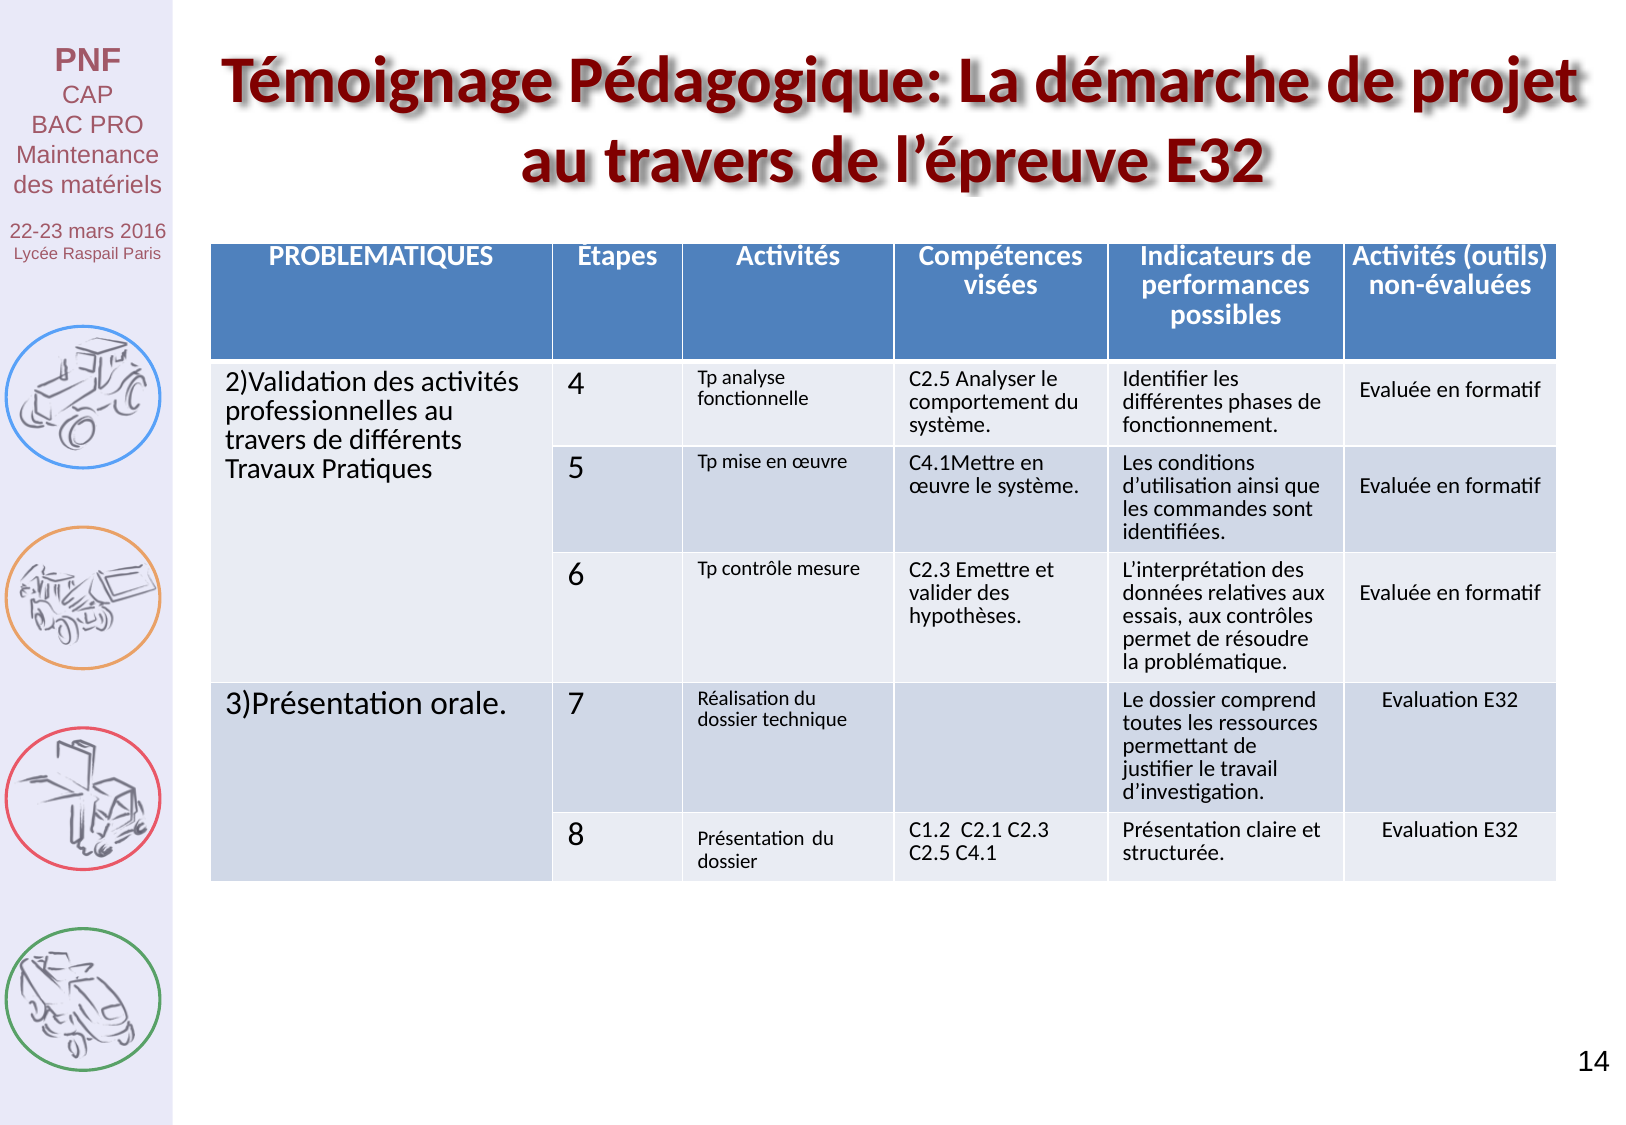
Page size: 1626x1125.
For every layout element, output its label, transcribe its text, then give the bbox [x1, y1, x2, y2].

table_cell 4 [553, 364, 682, 445]
table_cell Le dossier comprend toutes les ressources permettant de justifier le travail d’investigation. [1109, 683, 1343, 812]
table_header Étapes [553, 244, 682, 359]
table_cell C4.1Mettre en œuvre le système. [895, 447, 1107, 552]
table_header Indicateurs de performances possibles [1109, 244, 1343, 359]
table_cell [895, 683, 1107, 812]
table_cell Tp analyse fonctionnelle [683, 364, 893, 445]
table_cell C2.5 Analyser le comportement du système. [895, 364, 1107, 445]
table_cell Evaluée en formatif [1345, 364, 1556, 445]
table_header PROBLEMATIQUES [211, 244, 552, 359]
table_cell Evaluée en formatif [1345, 447, 1556, 552]
table_cell Présentation claire et structurée. [1109, 813, 1343, 881]
title Témoignage Pédagogique: La démarche de projet au travers de l’épreuve E32 [175, 42, 1625, 189]
table_cell Evaluée en formatif [1345, 553, 1556, 682]
table_cell Evaluation E32 [1345, 813, 1556, 881]
table_cell Tp contrôle mesure [683, 553, 893, 682]
slide_number 14 [1245, 1035, 1625, 1095]
table_header Activités (outils) non-évaluées [1345, 244, 1556, 359]
table_cell C1.2 C2.1 C2.3 C2.5 C4.1 [895, 813, 1107, 881]
table_header Activités [683, 244, 893, 359]
table_cell 3)Présentation orale. [211, 683, 552, 881]
table_cell Evaluation E32 [1345, 683, 1556, 812]
table_cell 5 [553, 447, 682, 552]
table_cell L’interprétation des données relatives aux essais, aux contrôles permet de résoudre la problématique. [1109, 553, 1343, 682]
table_cell 2)Validation des activités professionnelles au travers de différents Travaux Pratiques [211, 364, 552, 682]
table_cell 6 [553, 553, 682, 682]
table_header Compétences visées [895, 244, 1107, 359]
table_cell Tp mise en œuvre [683, 447, 893, 552]
table_cell Identifier les différentes phases de fonctionnement. [1109, 364, 1343, 445]
table_cell 7 [553, 683, 682, 812]
table_cell Réalisation du dossier technique [683, 683, 893, 812]
table_cell Les conditions d’utilisation ainsi que les commandes sont identifiées. [1109, 447, 1343, 552]
table_cell 8 [553, 813, 682, 881]
table_cell Présentation du dossier [683, 813, 893, 881]
table_cell C2.3 Emettre et valider des hypothèses. [895, 553, 1107, 682]
